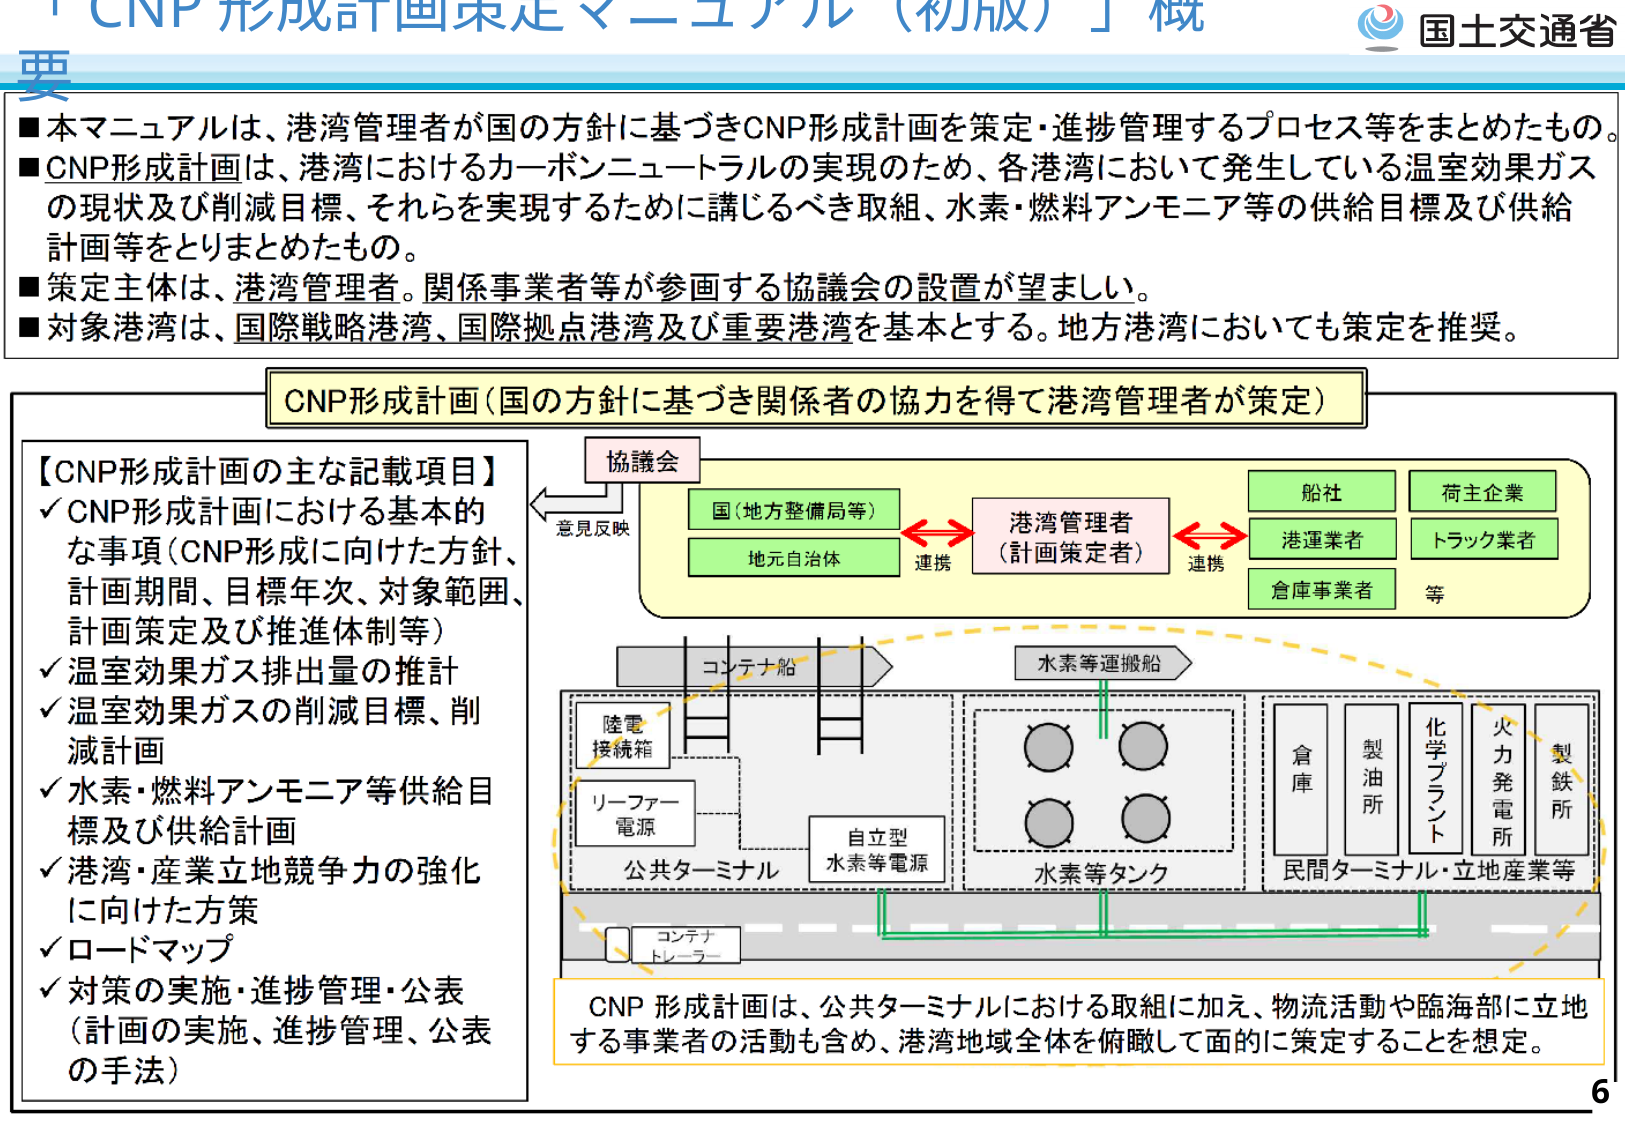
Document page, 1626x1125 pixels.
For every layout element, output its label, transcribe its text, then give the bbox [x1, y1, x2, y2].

title 「CNP形成計画策定マニュアル（初版）」概要 [0, 0, 1248, 79]
picture [2, 91, 1621, 1118]
picture [0, 0, 1625, 90]
